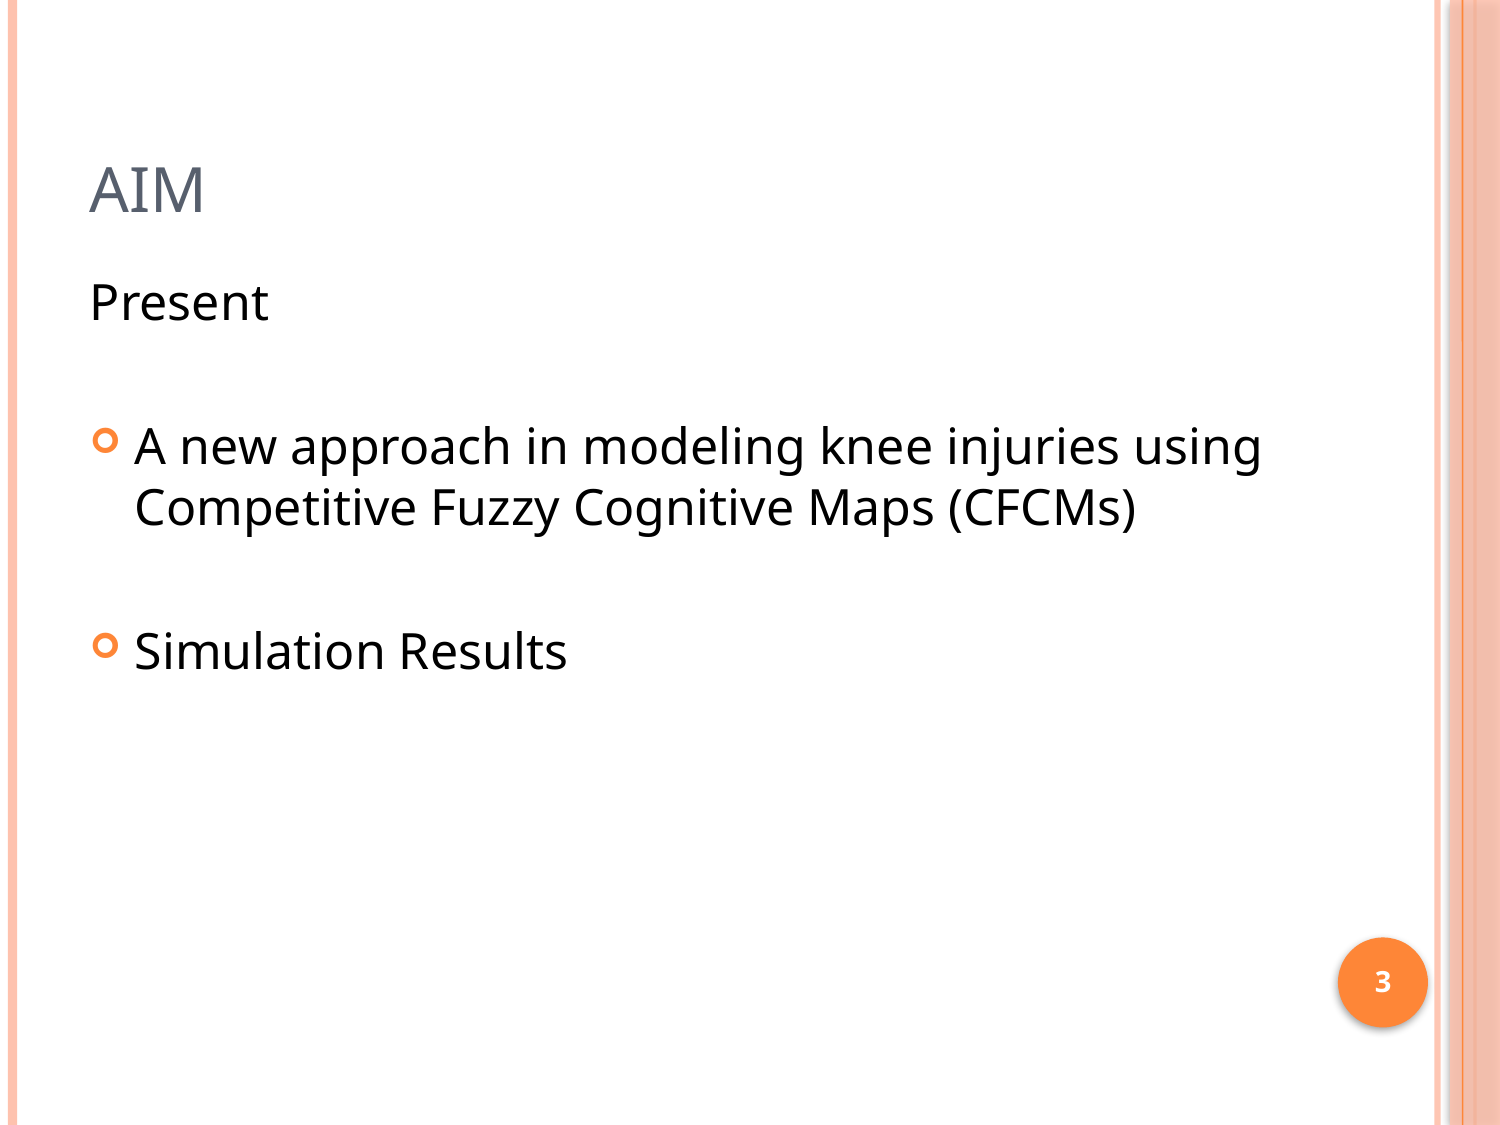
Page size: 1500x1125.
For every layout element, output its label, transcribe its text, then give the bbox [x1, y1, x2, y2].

list Present A new approach in modeling knee injuries using Competitive Fuzzy Cognitive Maps (CFCMs) Simulation Results [75, 262, 1300, 1062]
title Aim [75, 45, 1300, 233]
slide_number 3 [1333, 940, 1434, 1027]
